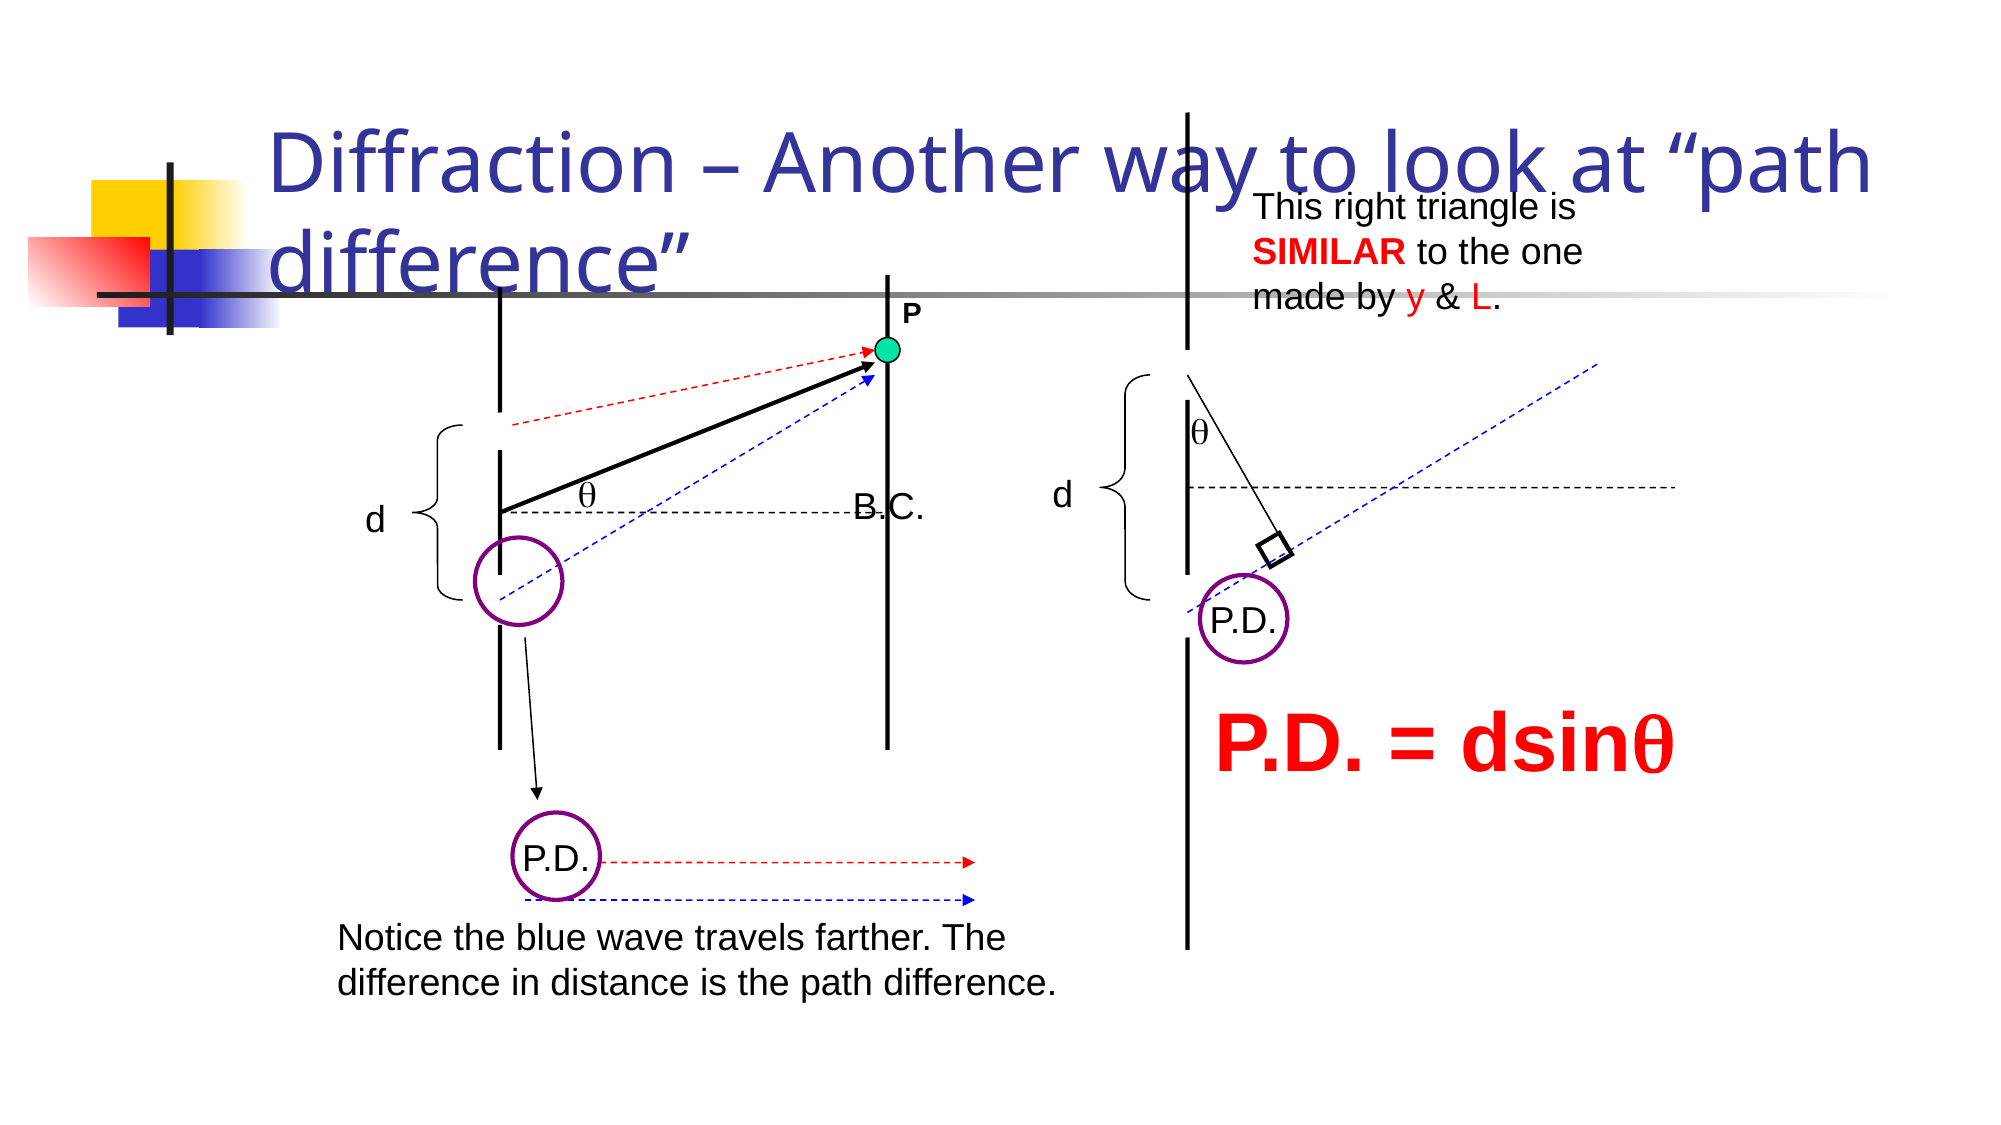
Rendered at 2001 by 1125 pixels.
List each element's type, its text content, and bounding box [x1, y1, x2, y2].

text_box P.D. [512, 812, 600, 900]
text_box [959, 893, 976, 905]
title Diffraction – Another way to look at “path difference” [251, 101, 1957, 289]
text_box P.D. [1199, 574, 1288, 663]
text_box [956, 856, 976, 869]
text_box [1257, 532, 1292, 567]
text_box B.C. [837, 474, 941, 535]
text_box [875, 337, 901, 363]
text_box q [1175, 399, 1225, 460]
text_box This right triangle is SIMILAR to the one made by y & L. [1237, 174, 1666, 325]
text_box d [350, 487, 401, 548]
text_box [474, 537, 563, 625]
text_box Notice the blue wave travels farther. The difference in distance is the path difference. [322, 905, 1138, 1011]
text_box [861, 375, 875, 387]
text_box P [887, 287, 937, 338]
text_box [412, 425, 463, 601]
text_box q [562, 462, 612, 523]
text_box P.D. = dsinq [1199, 680, 1713, 796]
text_box [612, 361, 875, 468]
text_box [1100, 374, 1151, 600]
text_box [861, 346, 875, 359]
text_box [524, 637, 543, 800]
text_box d [1037, 462, 1089, 523]
